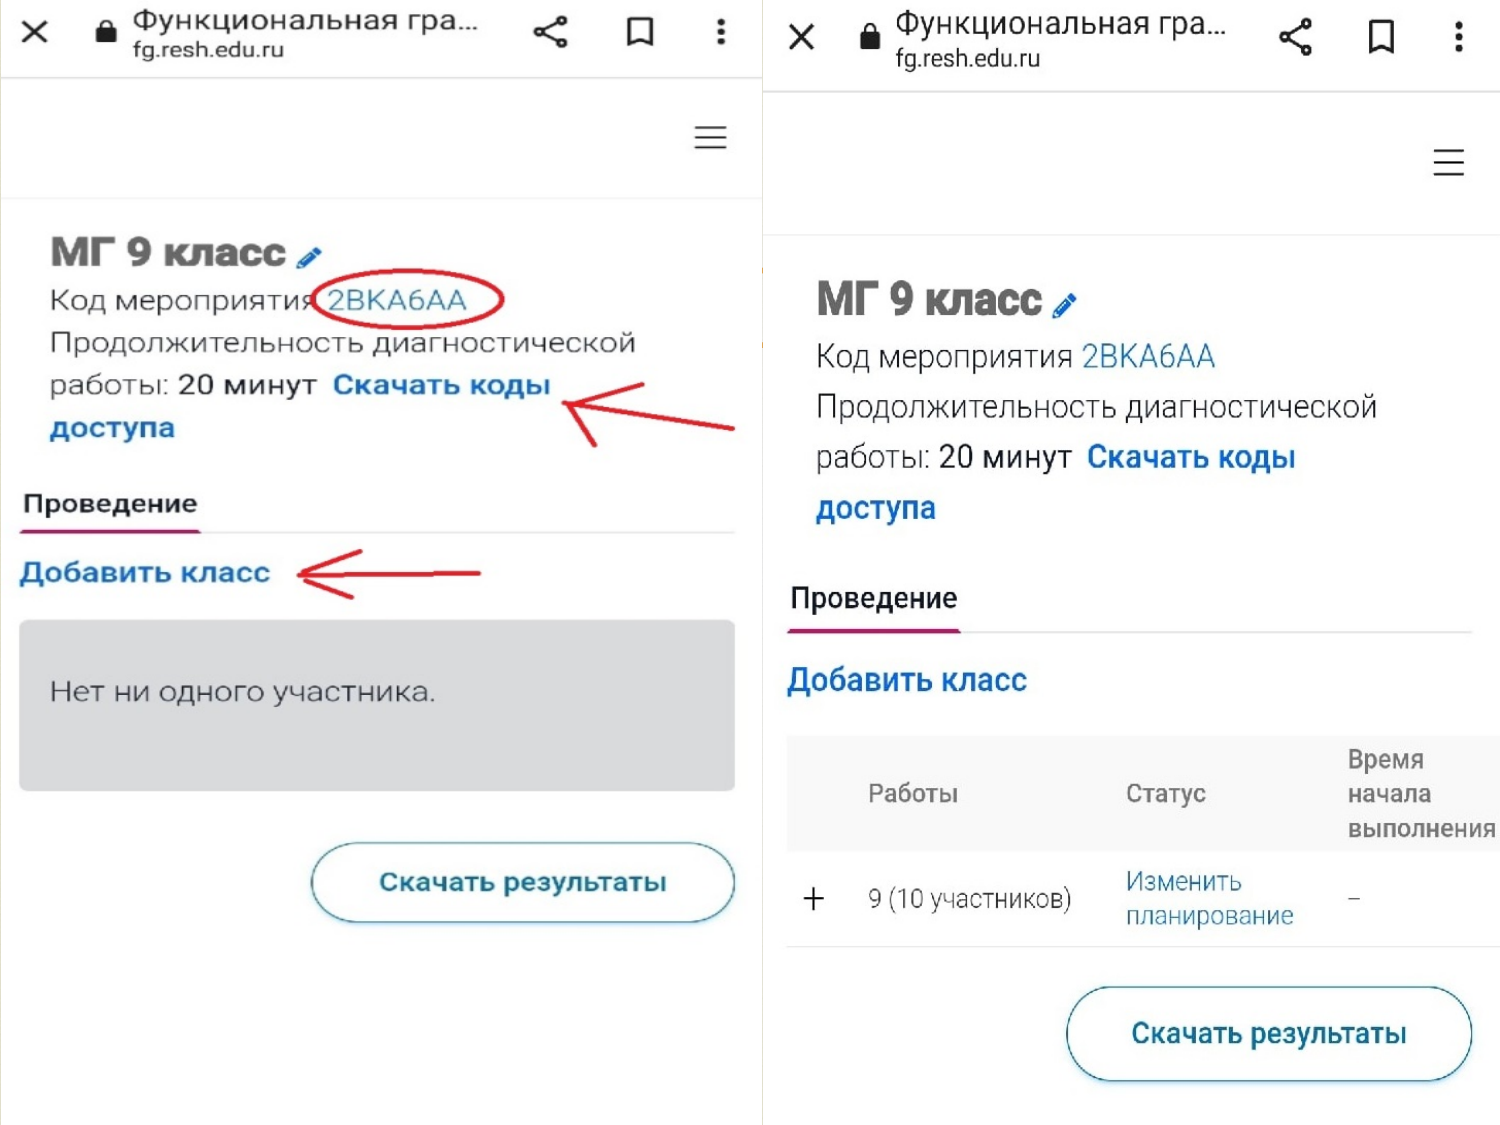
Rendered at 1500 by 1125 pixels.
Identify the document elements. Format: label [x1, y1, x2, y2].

picture [763, 0, 1500, 1125]
list [1, 0, 760, 1125]
